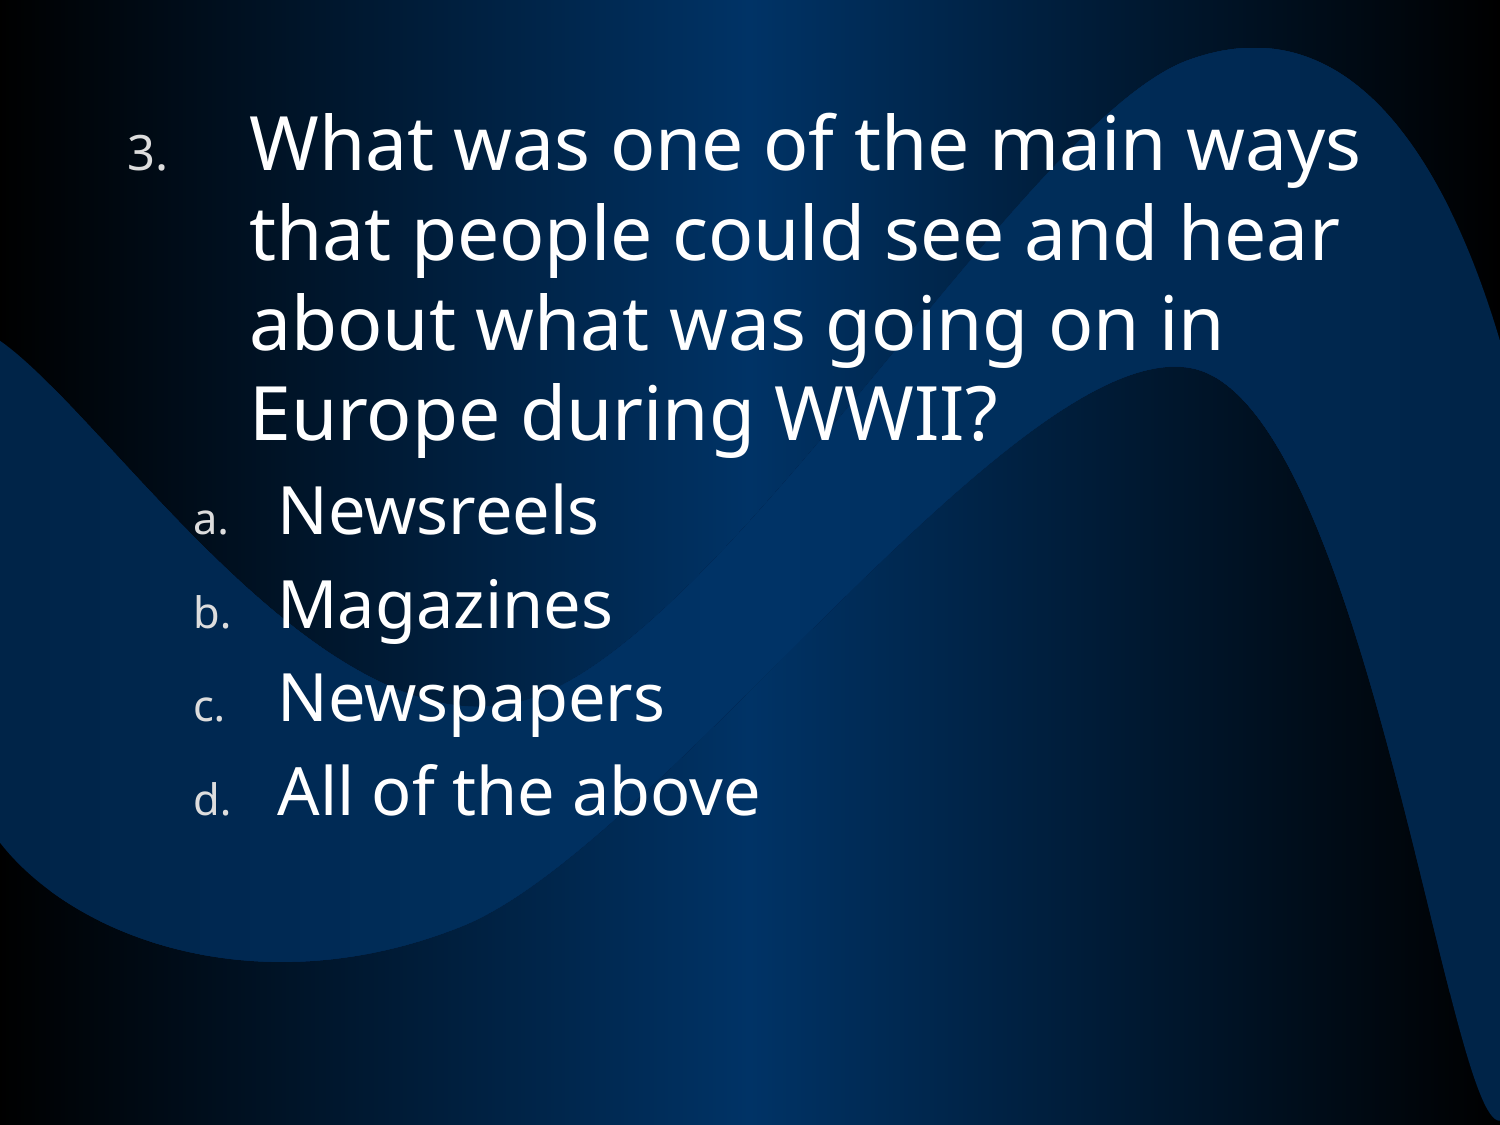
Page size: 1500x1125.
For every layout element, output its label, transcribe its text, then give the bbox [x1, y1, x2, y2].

list What was one of the main ways that people could see and hear about what was going on in Europe during WWII? Newsreels Magazines Newspapers All of the above [112, 87, 1388, 1000]
